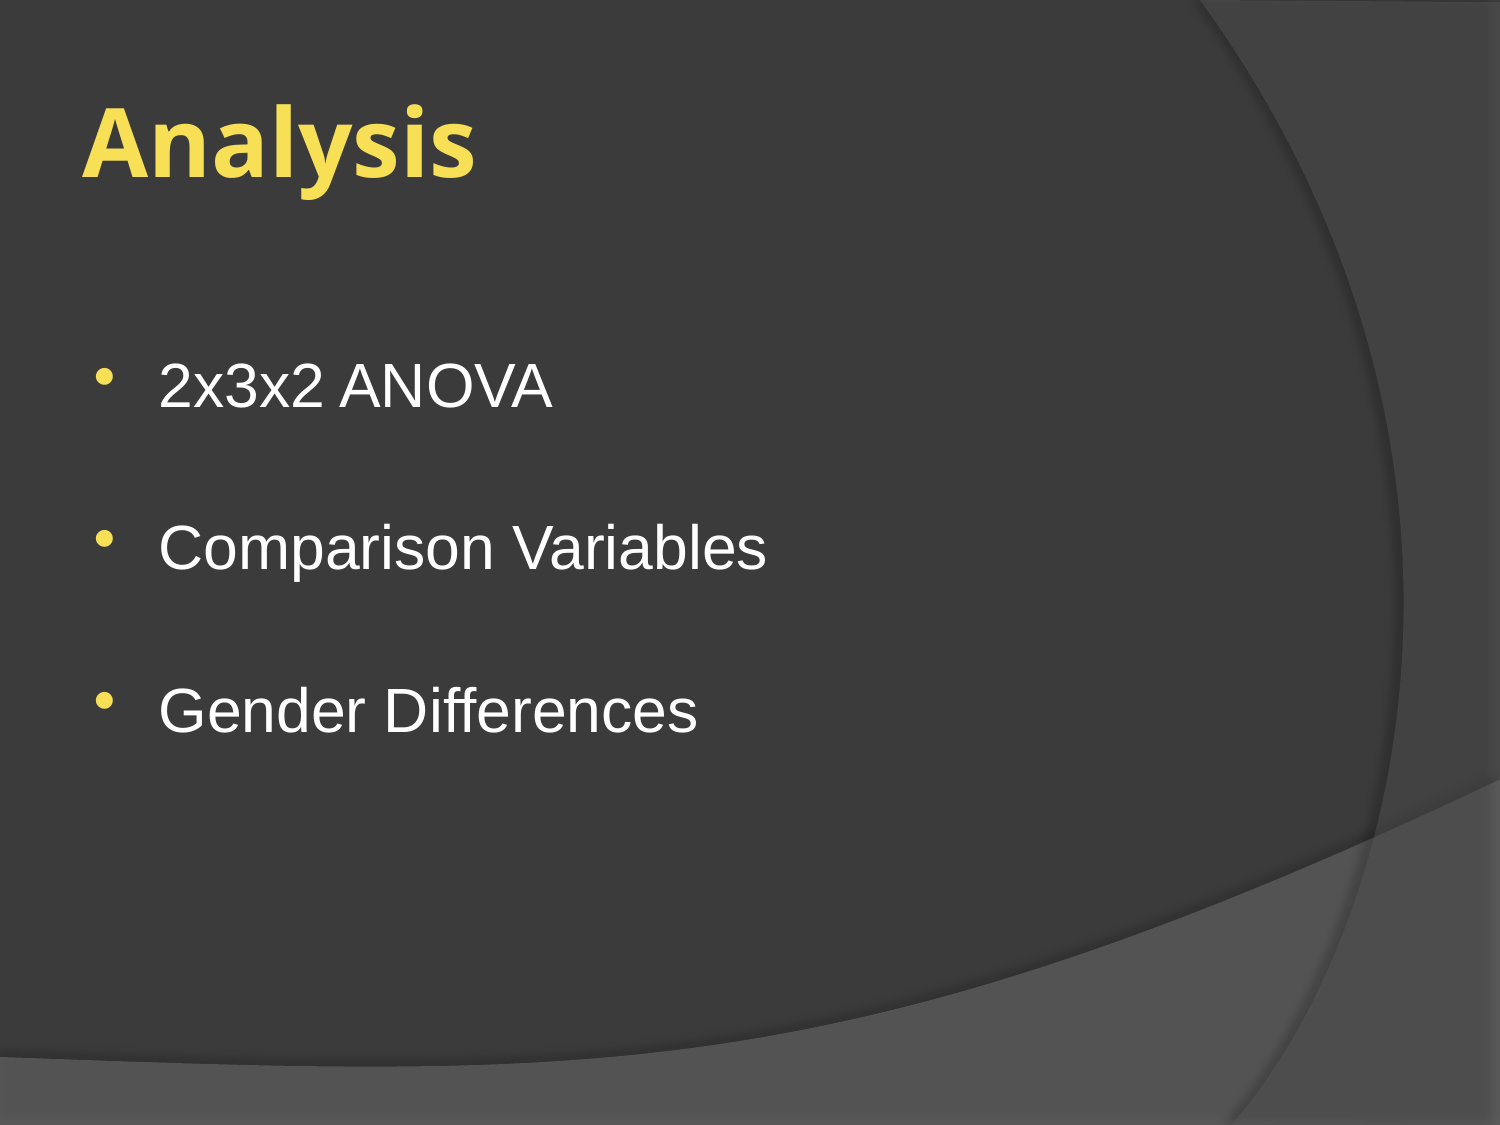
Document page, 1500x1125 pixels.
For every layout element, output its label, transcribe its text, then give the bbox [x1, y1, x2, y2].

title Analysis [74, 44, 1301, 233]
list 2x3x2 ANOVA Comparison Variables Gender Differences [74, 262, 1301, 1006]
